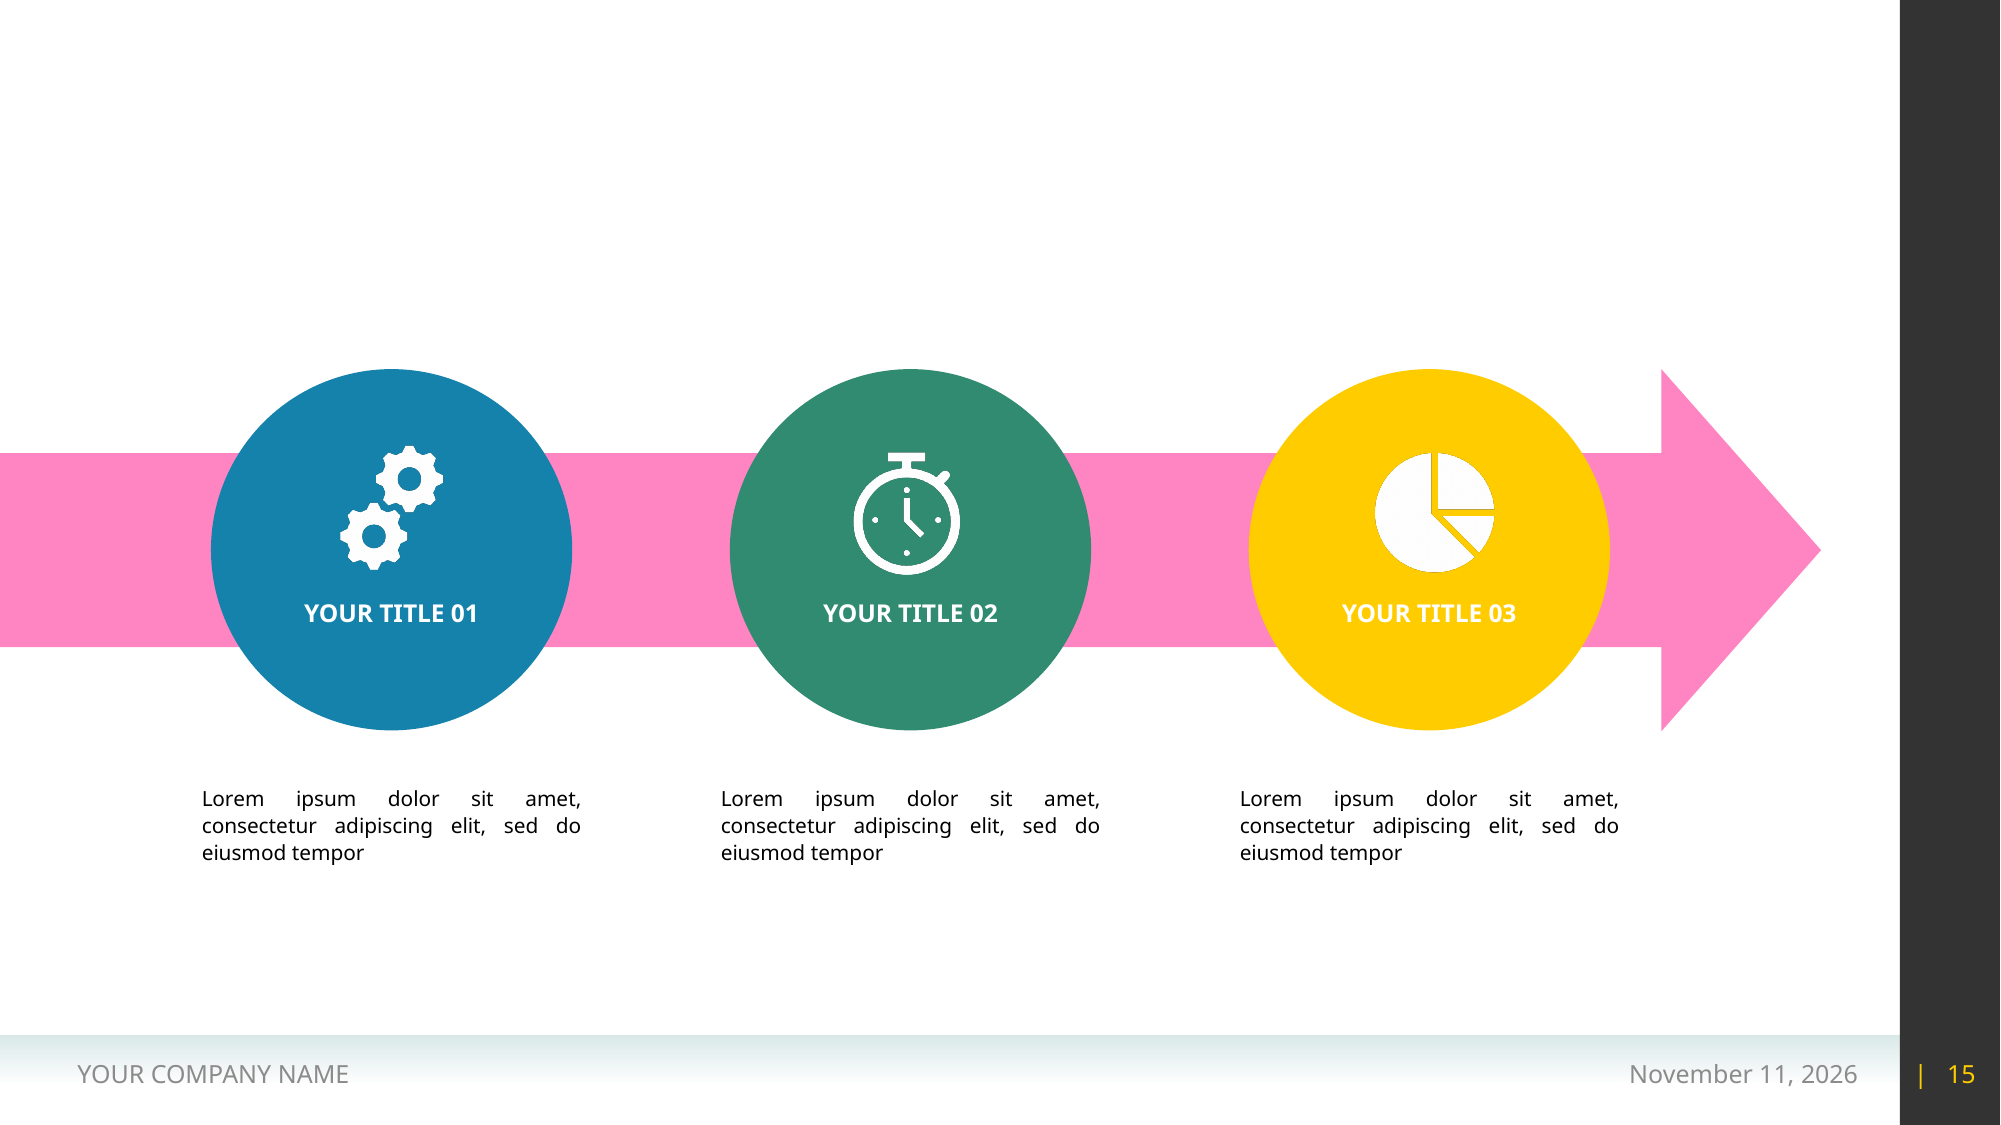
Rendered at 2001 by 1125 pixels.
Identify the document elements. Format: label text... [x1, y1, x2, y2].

picture [830, 438, 981, 589]
slide_number | 15 [1890, 1046, 1991, 1106]
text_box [0, 369, 1822, 844]
footer YOUR COMPANY NAME [62, 1046, 798, 1106]
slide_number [1365, 1046, 1874, 1106]
picture [1359, 437, 1510, 588]
picture [316, 432, 467, 583]
